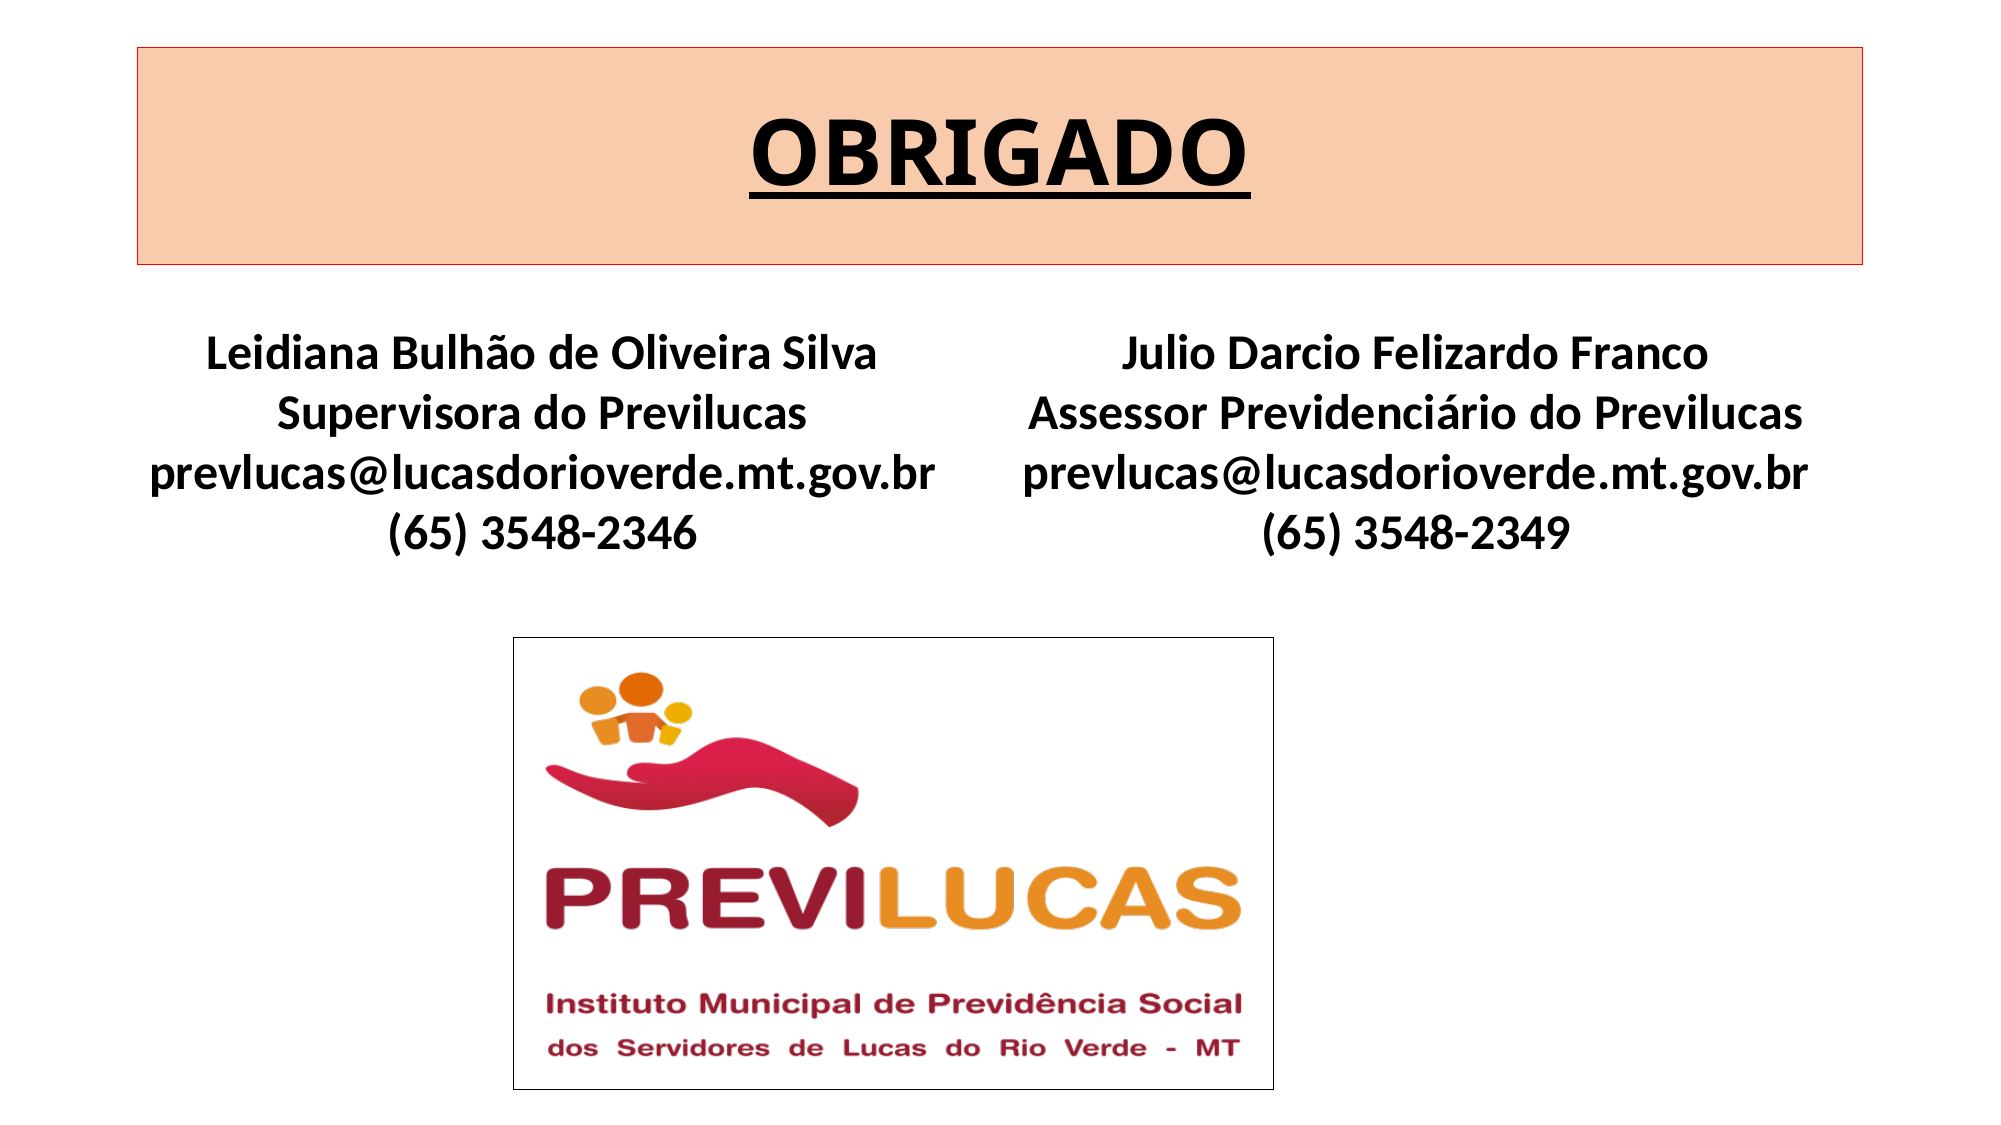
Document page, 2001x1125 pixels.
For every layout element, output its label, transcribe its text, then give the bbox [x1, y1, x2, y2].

text_box Leidiana Bulhão de Oliveira Silva Supervisora do Previlucas prevlucas@lucasdorioverde.mt.gov.br (65) 3548-2346 [61, 312, 992, 612]
text_box OBRIGADO [137, 47, 1863, 265]
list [513, 637, 1274, 1090]
text_box Julio Darcio Felizardo Franco Assessor Previdenciário do Previlucas prevlucas@lucasdorioverde.mt.gov.br (65) 3548-2349 [992, 312, 1841, 612]
